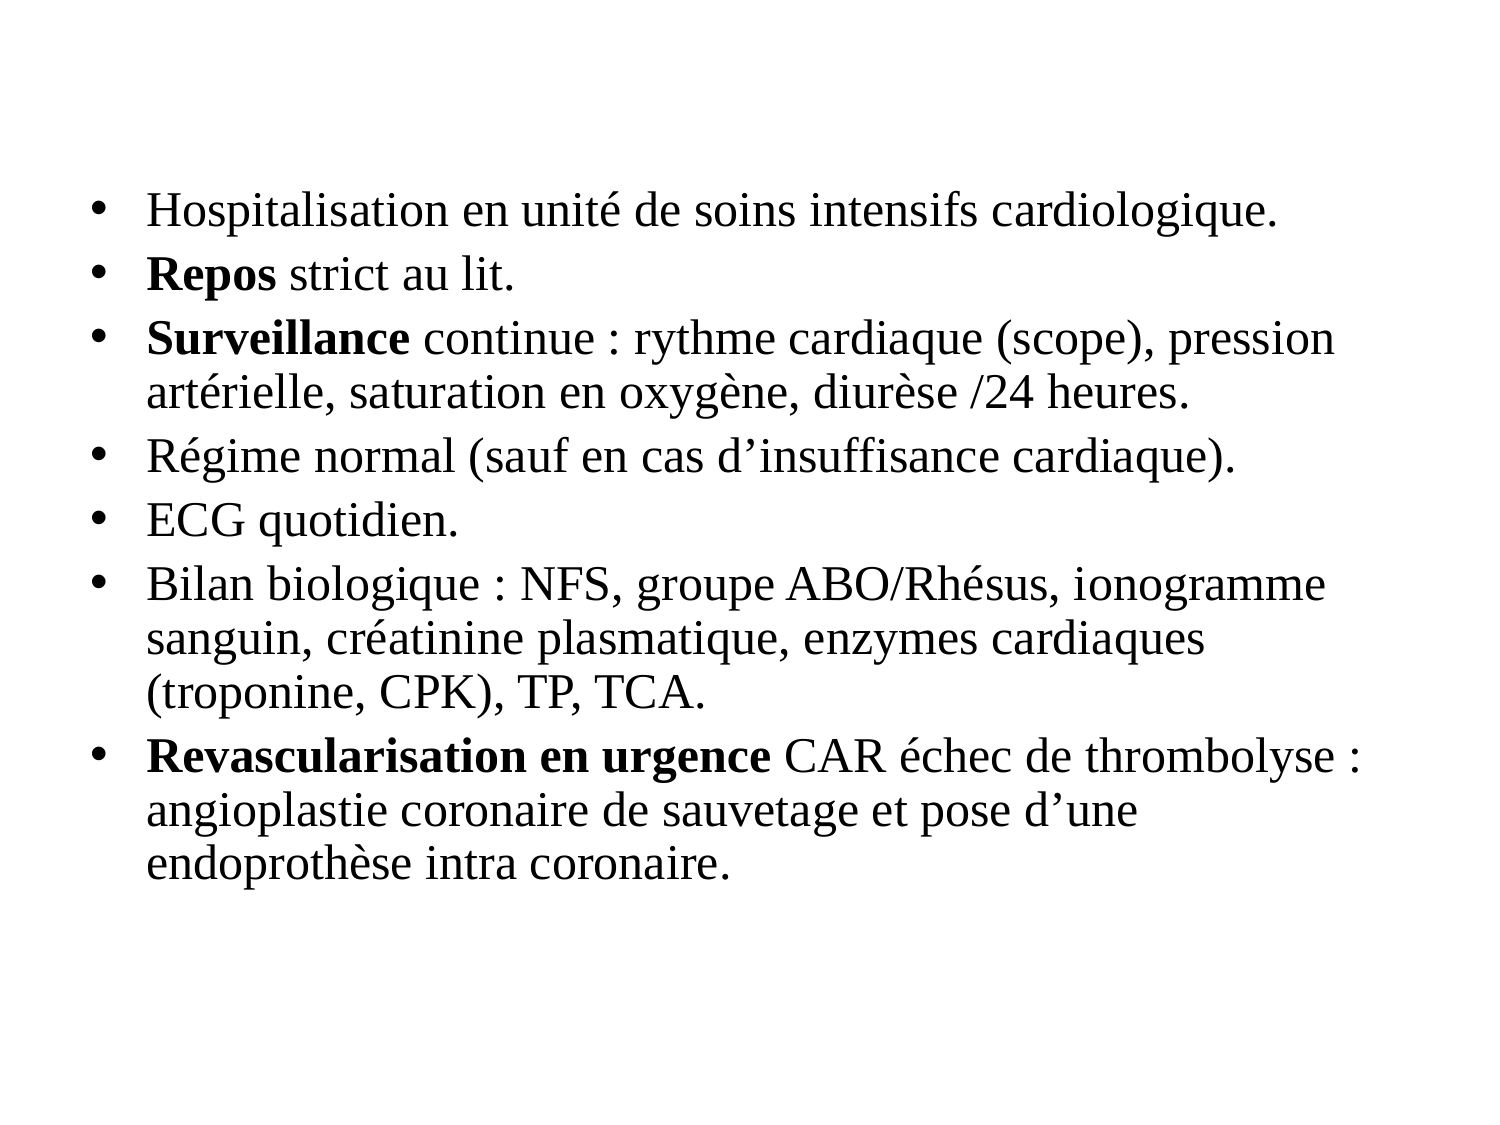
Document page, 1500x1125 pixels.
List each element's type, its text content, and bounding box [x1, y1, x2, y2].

list Hospitalisation en unité de soins intensifs cardiologique. Repos strict au lit. Surveillance continue : rythme cardiaque (scope), pression artérielle, saturation en oxygène, diurèse /24 heures. Régime normal (sauf en cas d’insuffisance cardiaque). ECG quotidien. Bilan biologique : NFS, groupe ABO/Rhésus, ionogramme sanguin, créatinine plasmatique, enzymes cardiaques (troponine, CPK), TP, TCA. Revascularisation en urgence CAR échec de thrombolyse : angioplastie coronaire de sauvetage et pose d’une endoprothèse intra coronaire. [75, 175, 1425, 1020]
